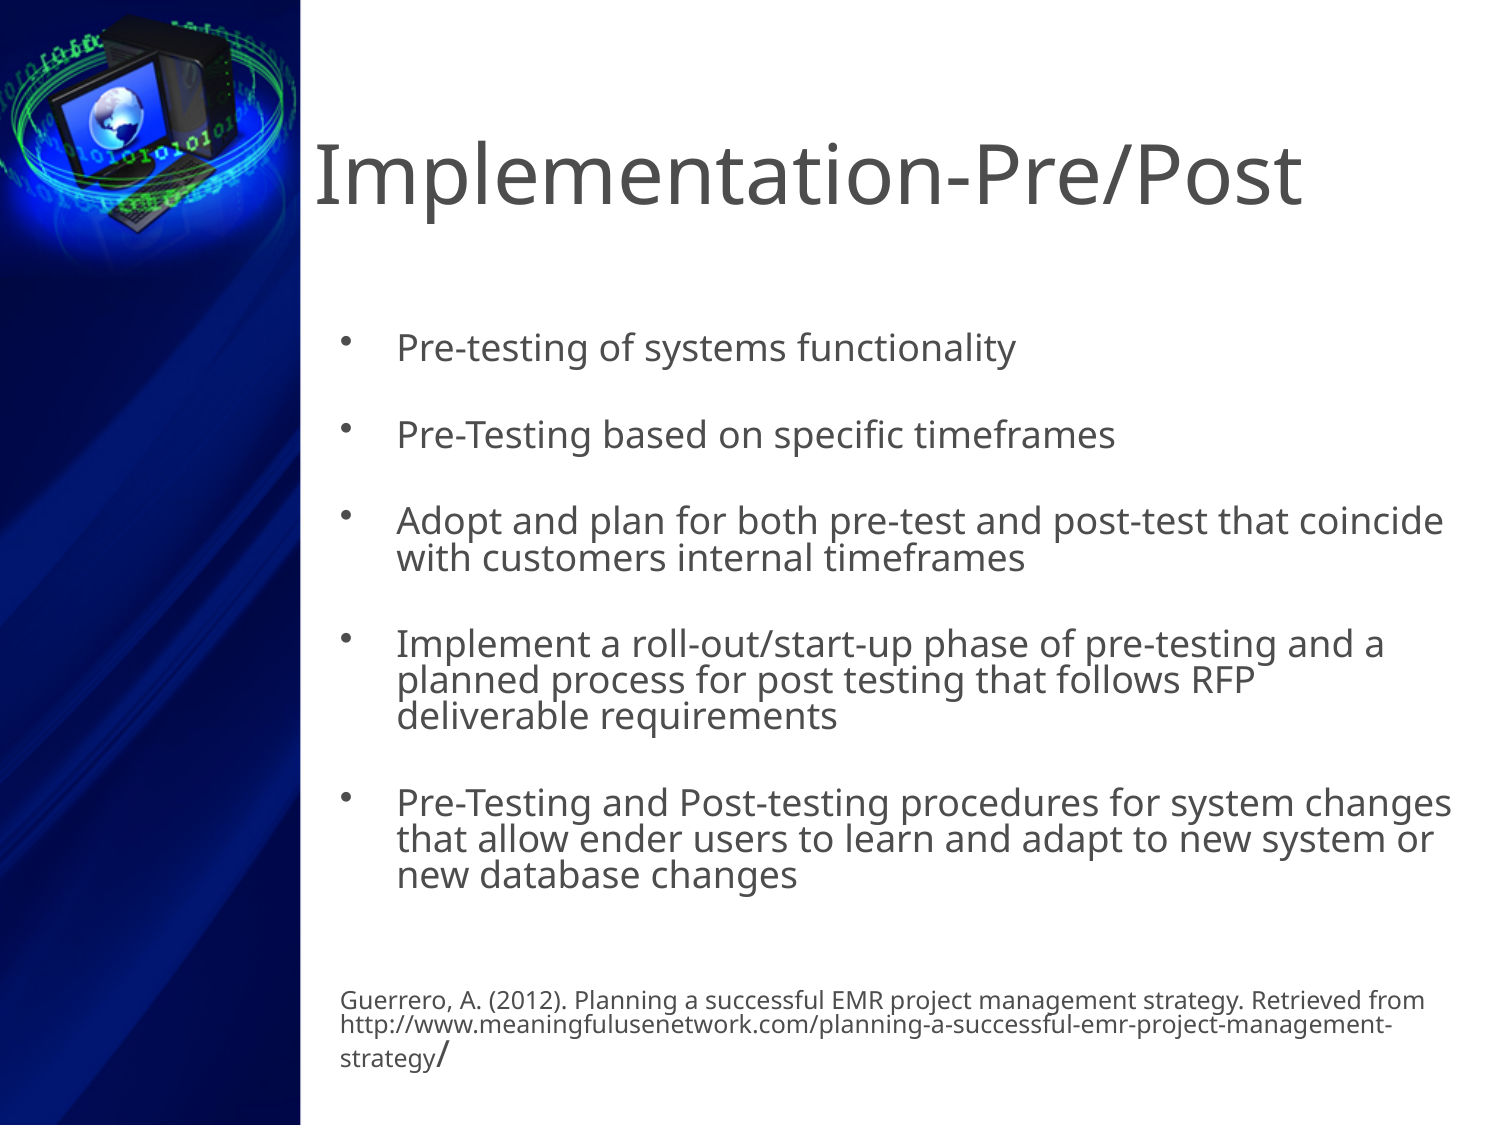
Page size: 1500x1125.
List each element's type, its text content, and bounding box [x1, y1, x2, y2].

list Pre-testing of systems functionality Pre-Testing based on specific timeframes Adopt and plan for both pre-test and post-test that coincide with customers internal timeframes Implement a roll-out/start-up phase of pre-testing and a planned process for post testing that follows RFP deliverable requirements Pre-Testing and Post-testing procedures for system changes that allow ender users to learn and adapt to new system or new database changes Guerrero, A. (2012). Planning a successful EMR project management strategy. Retrieved from http://www.meaningfulusenetwork.com/planning-a-successful-emr-project-management-strategy/ [324, 324, 1475, 1088]
picture [0, 0, 1500, 1125]
title Implementation-Pre/Post [299, 112, 1353, 230]
